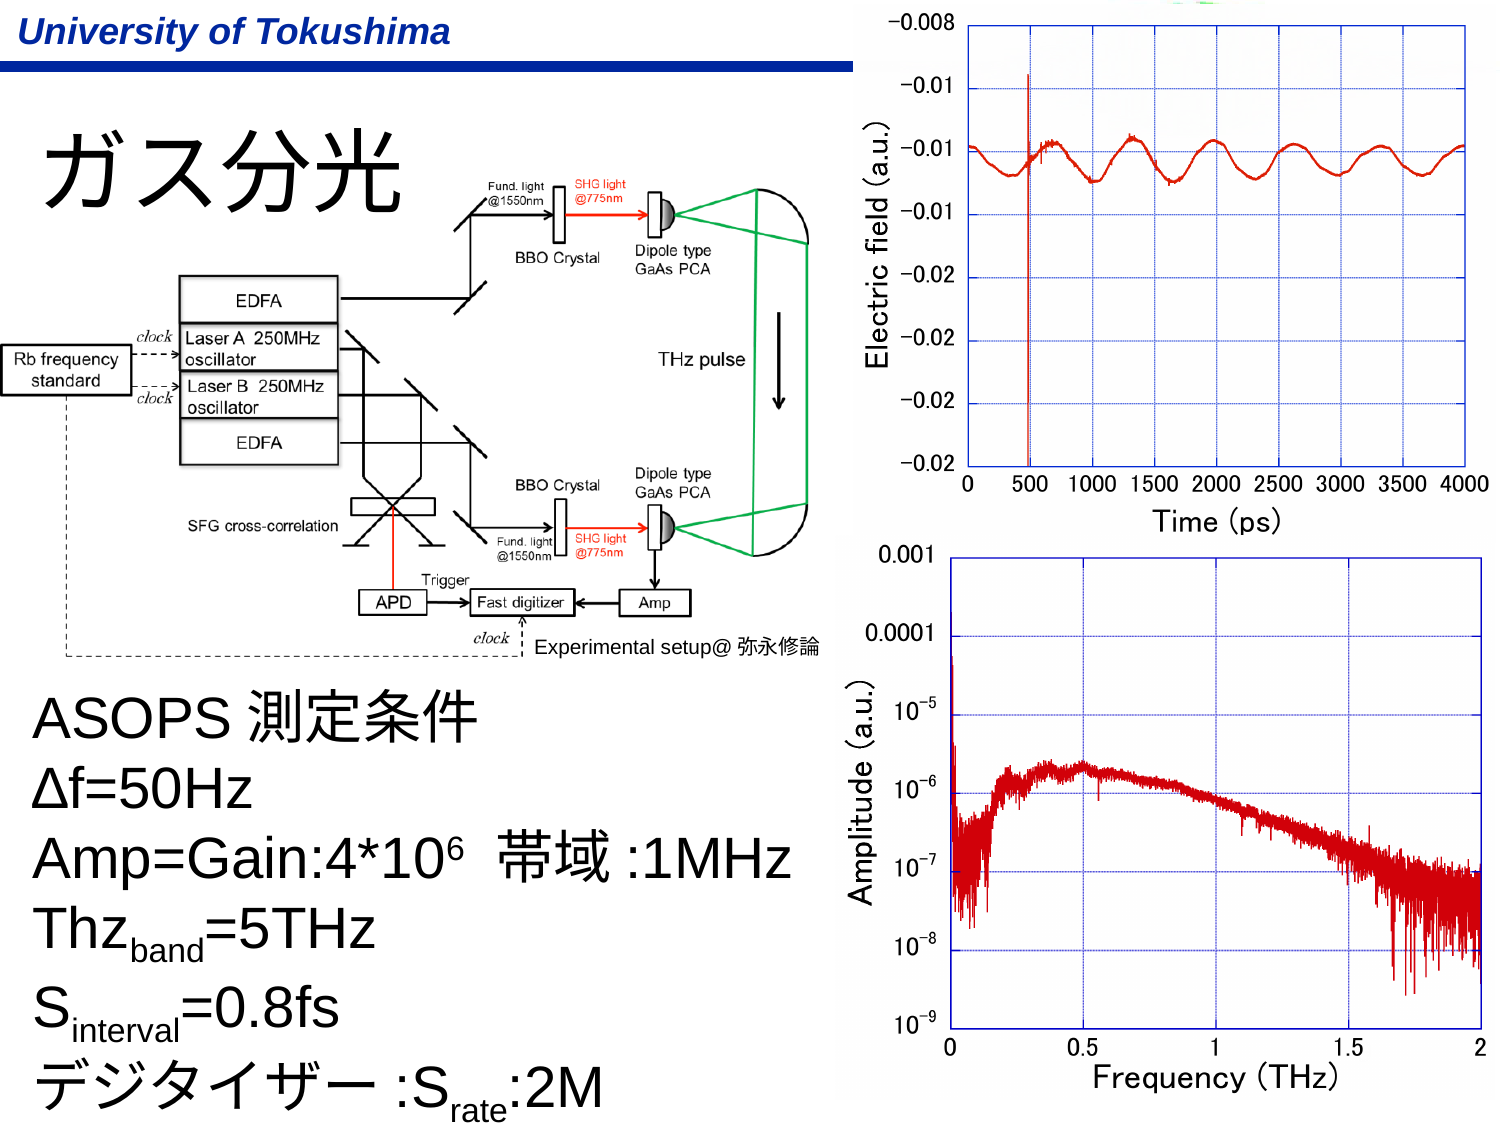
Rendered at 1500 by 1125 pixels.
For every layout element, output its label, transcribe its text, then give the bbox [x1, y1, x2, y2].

text_box ASOPS測定条件 ∆f=50Hz Amp=Gain:4*106 帯域:1MHz Thzband=5THz Sinterval=0.8fs デジタイザー:Srate:2M [17, 672, 809, 1125]
title ガス分光 [0, 75, 443, 171]
text_box Experimental setup@弥永修論 [519, 625, 830, 666]
picture [0, 172, 810, 657]
picture [835, 0, 1500, 1101]
